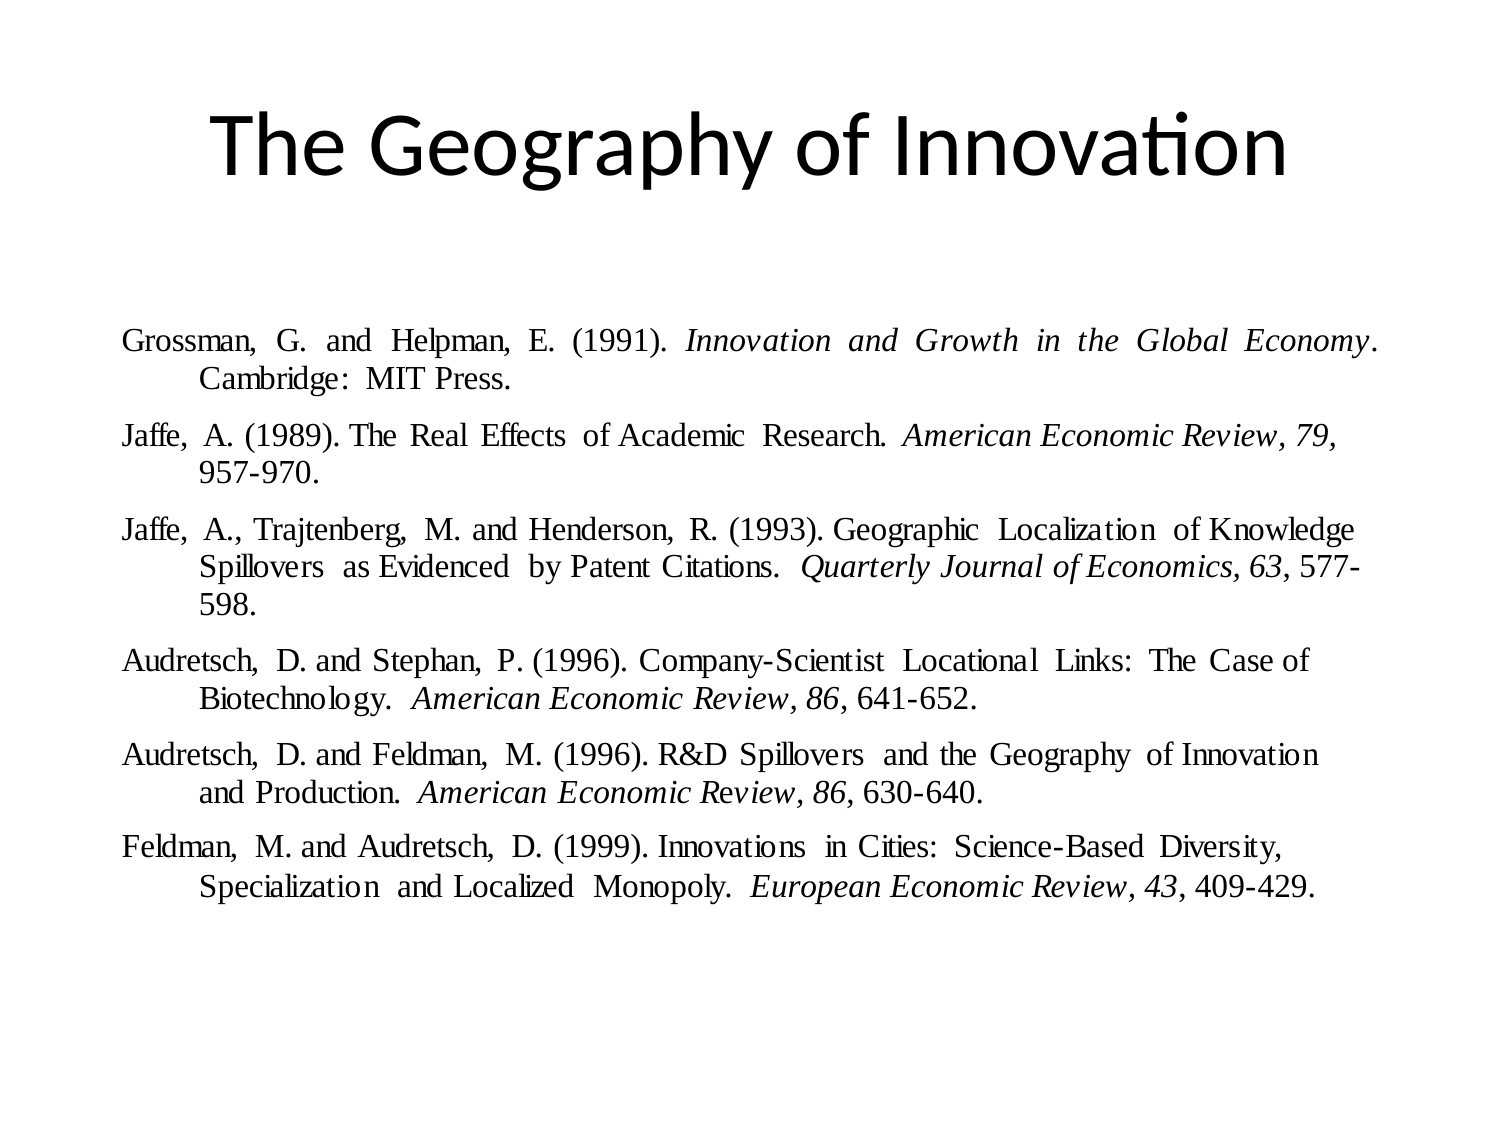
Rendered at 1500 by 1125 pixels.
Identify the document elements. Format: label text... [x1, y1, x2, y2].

title The Geography of Innovation [75, 45, 1425, 233]
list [121, 305, 1379, 962]
